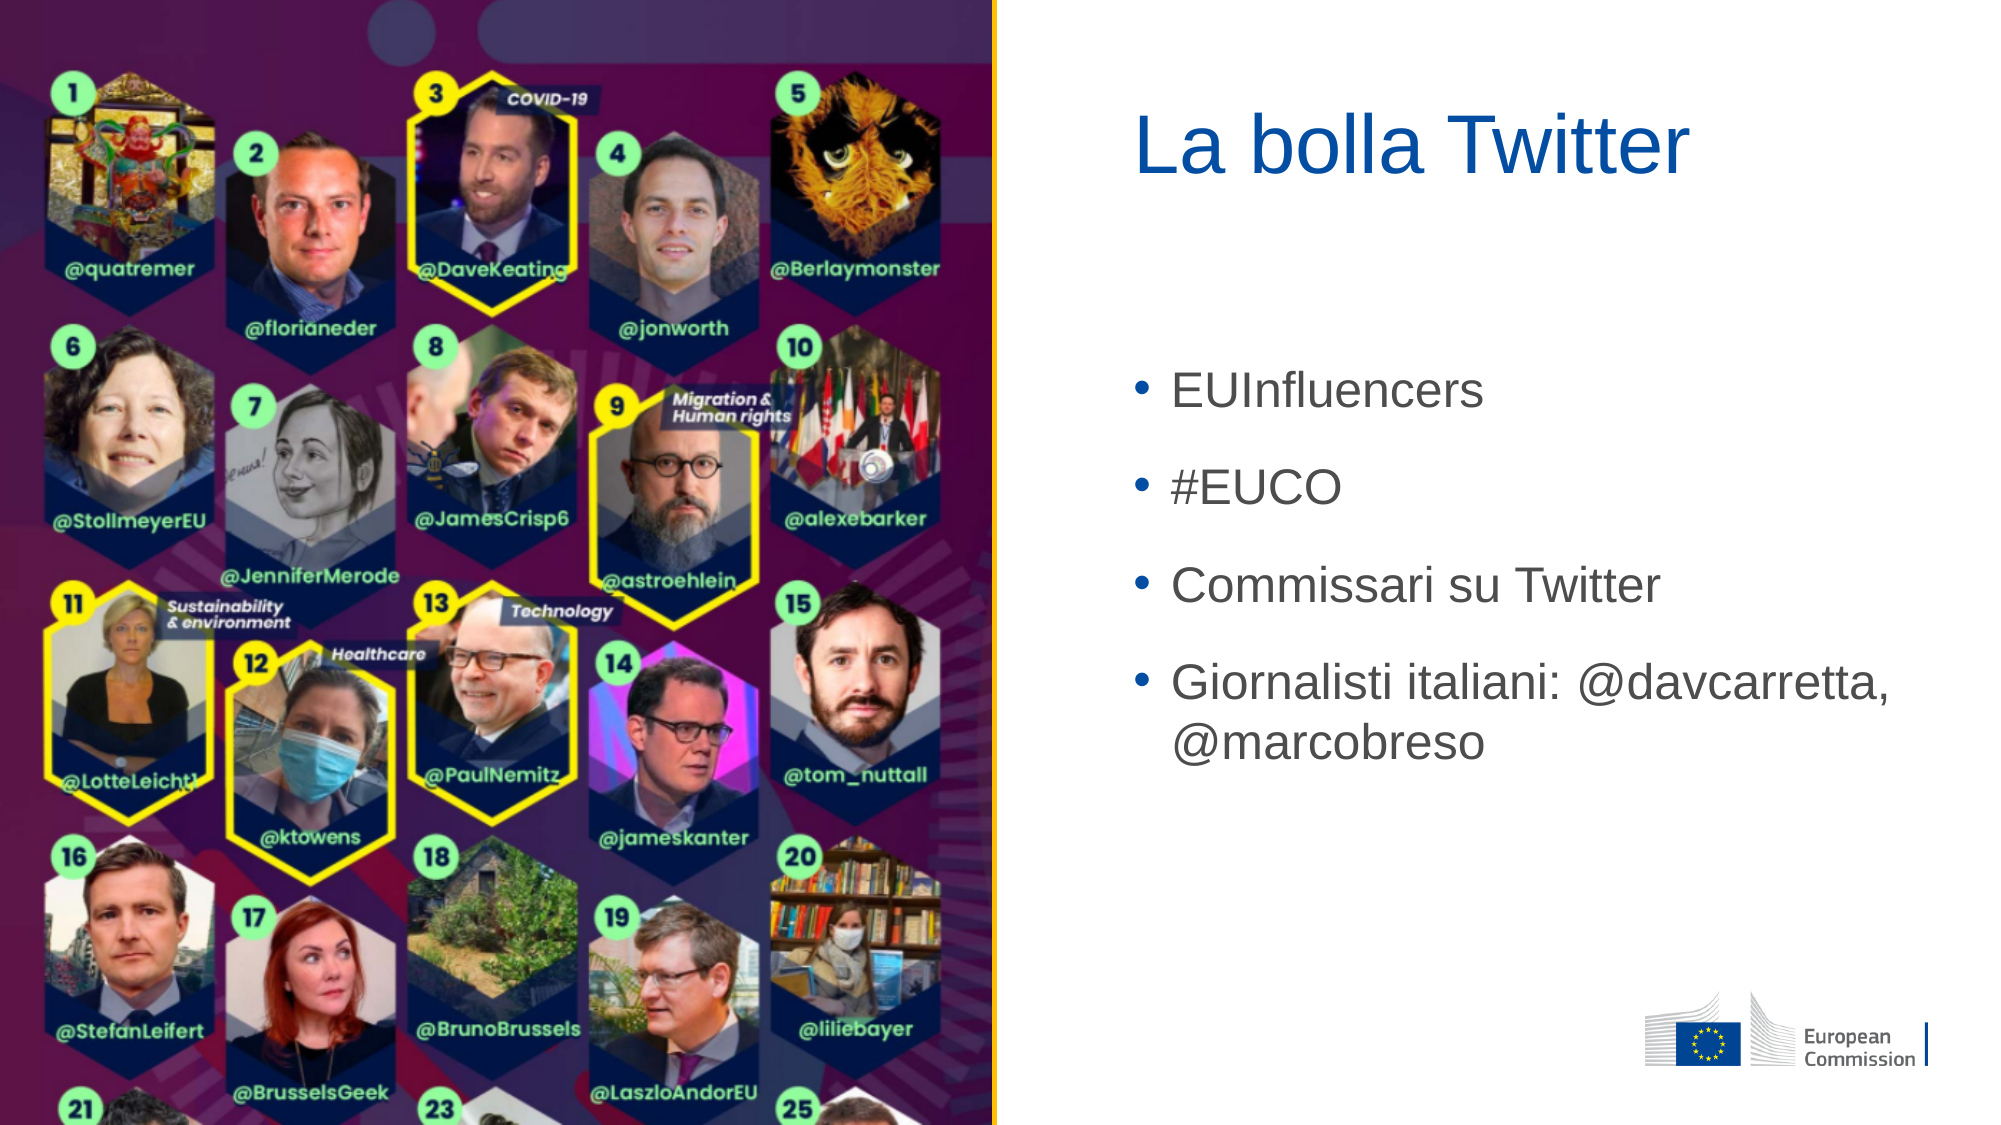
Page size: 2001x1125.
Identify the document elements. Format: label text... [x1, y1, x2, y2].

picture [1645, 991, 1928, 1066]
picture [0, 0, 993, 1125]
list EUInfluencers #EUCO Commissari su Twitter Giornalisti italiani: @davcarretta, @marcobreso [1118, 349, 1927, 968]
title La bolla Twitter [1118, 79, 1885, 192]
